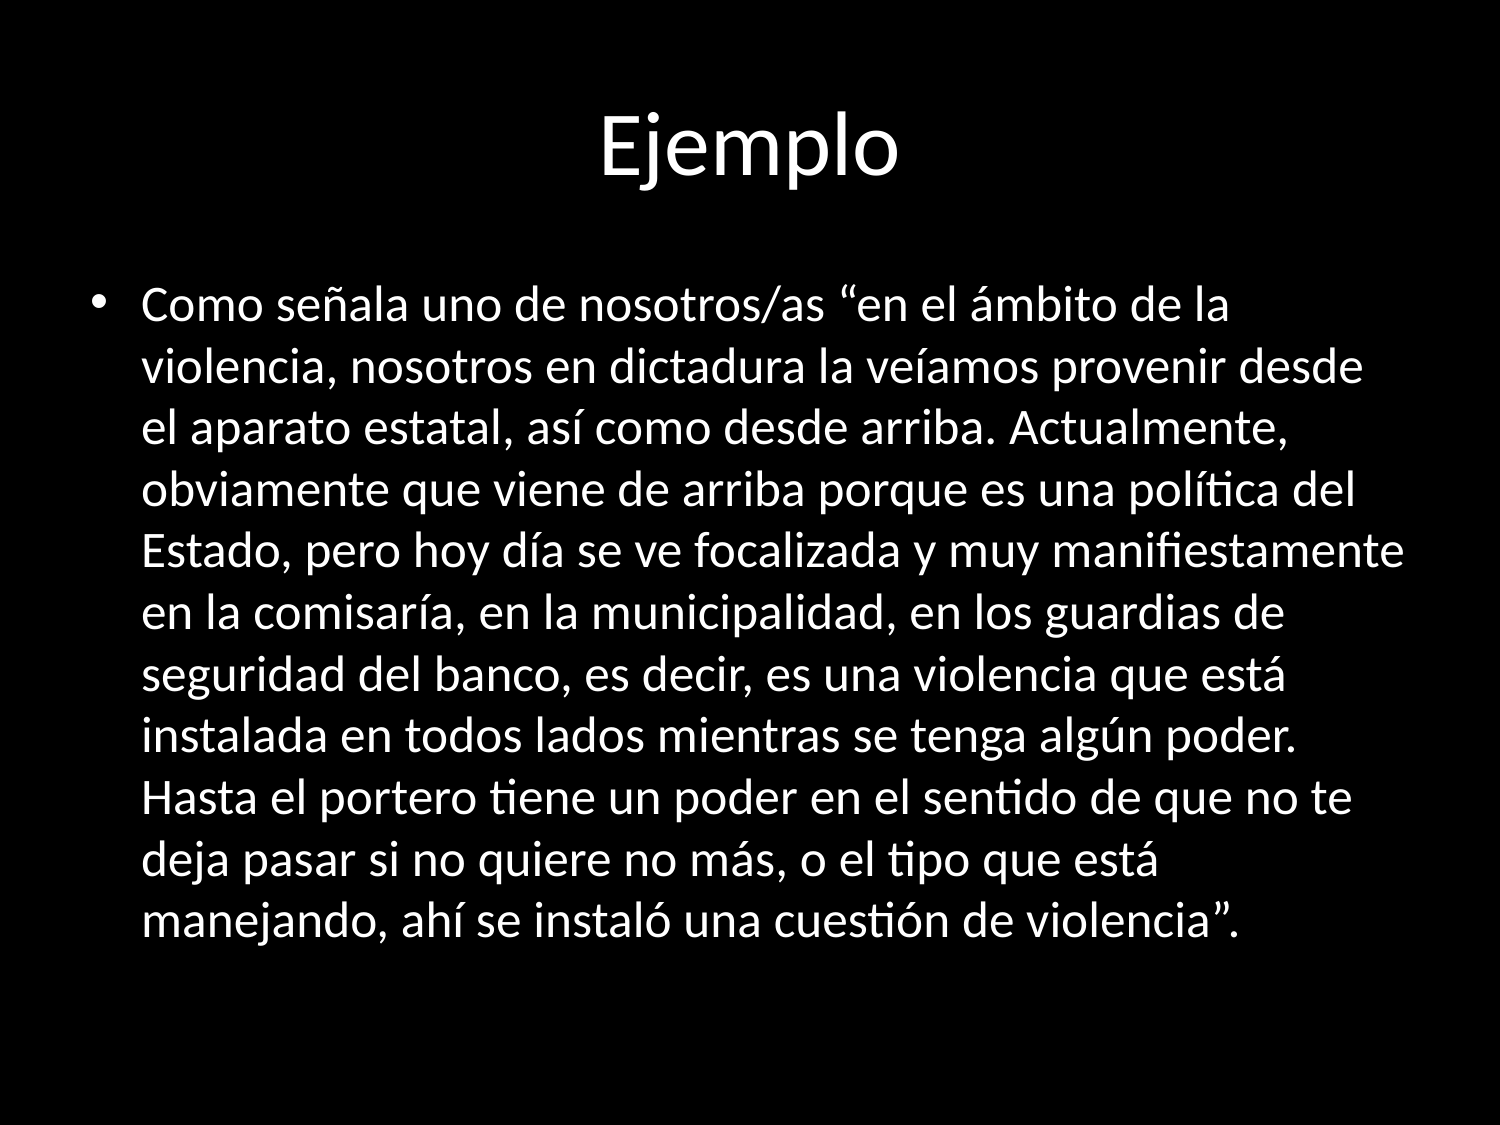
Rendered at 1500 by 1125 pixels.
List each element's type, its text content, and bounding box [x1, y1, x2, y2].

list Como señala uno de nosotros/as “en el ámbito de la violencia, nosotros en dictadura la veíamos provenir desde el aparato estatal, así como desde arriba. Actualmente, obviamente que viene de arriba porque es una política del Estado, pero hoy día se ve focalizada y muy manifiestamente en la comisaría, en la municipalidad, en los guardias de seguridad del banco, es decir, es una violencia que está instalada en todos lados mientras se tenga algún poder. Hasta el portero tiene un poder en el sentido de que no te deja pasar si no quiere no más, o el tipo que está manejando, ahí se instaló una cuestión de violencia”. [75, 262, 1425, 1005]
title Ejemplo [75, 45, 1425, 233]
